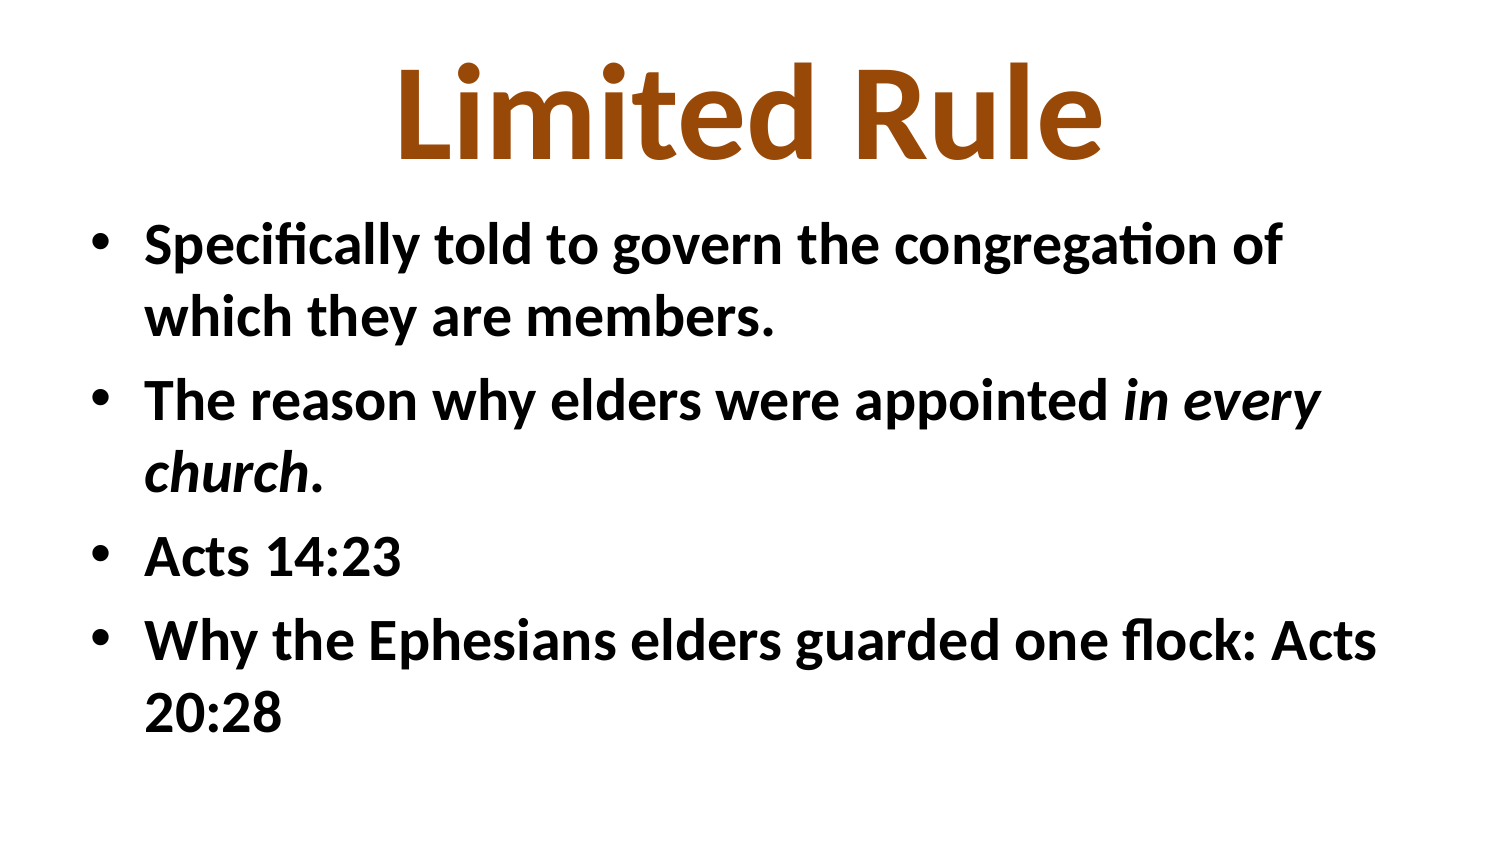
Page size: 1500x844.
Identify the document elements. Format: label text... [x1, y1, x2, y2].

list Specifically told to govern the congregation of which they are members. The reason why elders were appointed in every church. Acts 14:23 Why the Ephesians elders guarded one flock: Acts 20:28 [75, 196, 1425, 754]
title Limited Rule [75, 33, 1425, 175]
